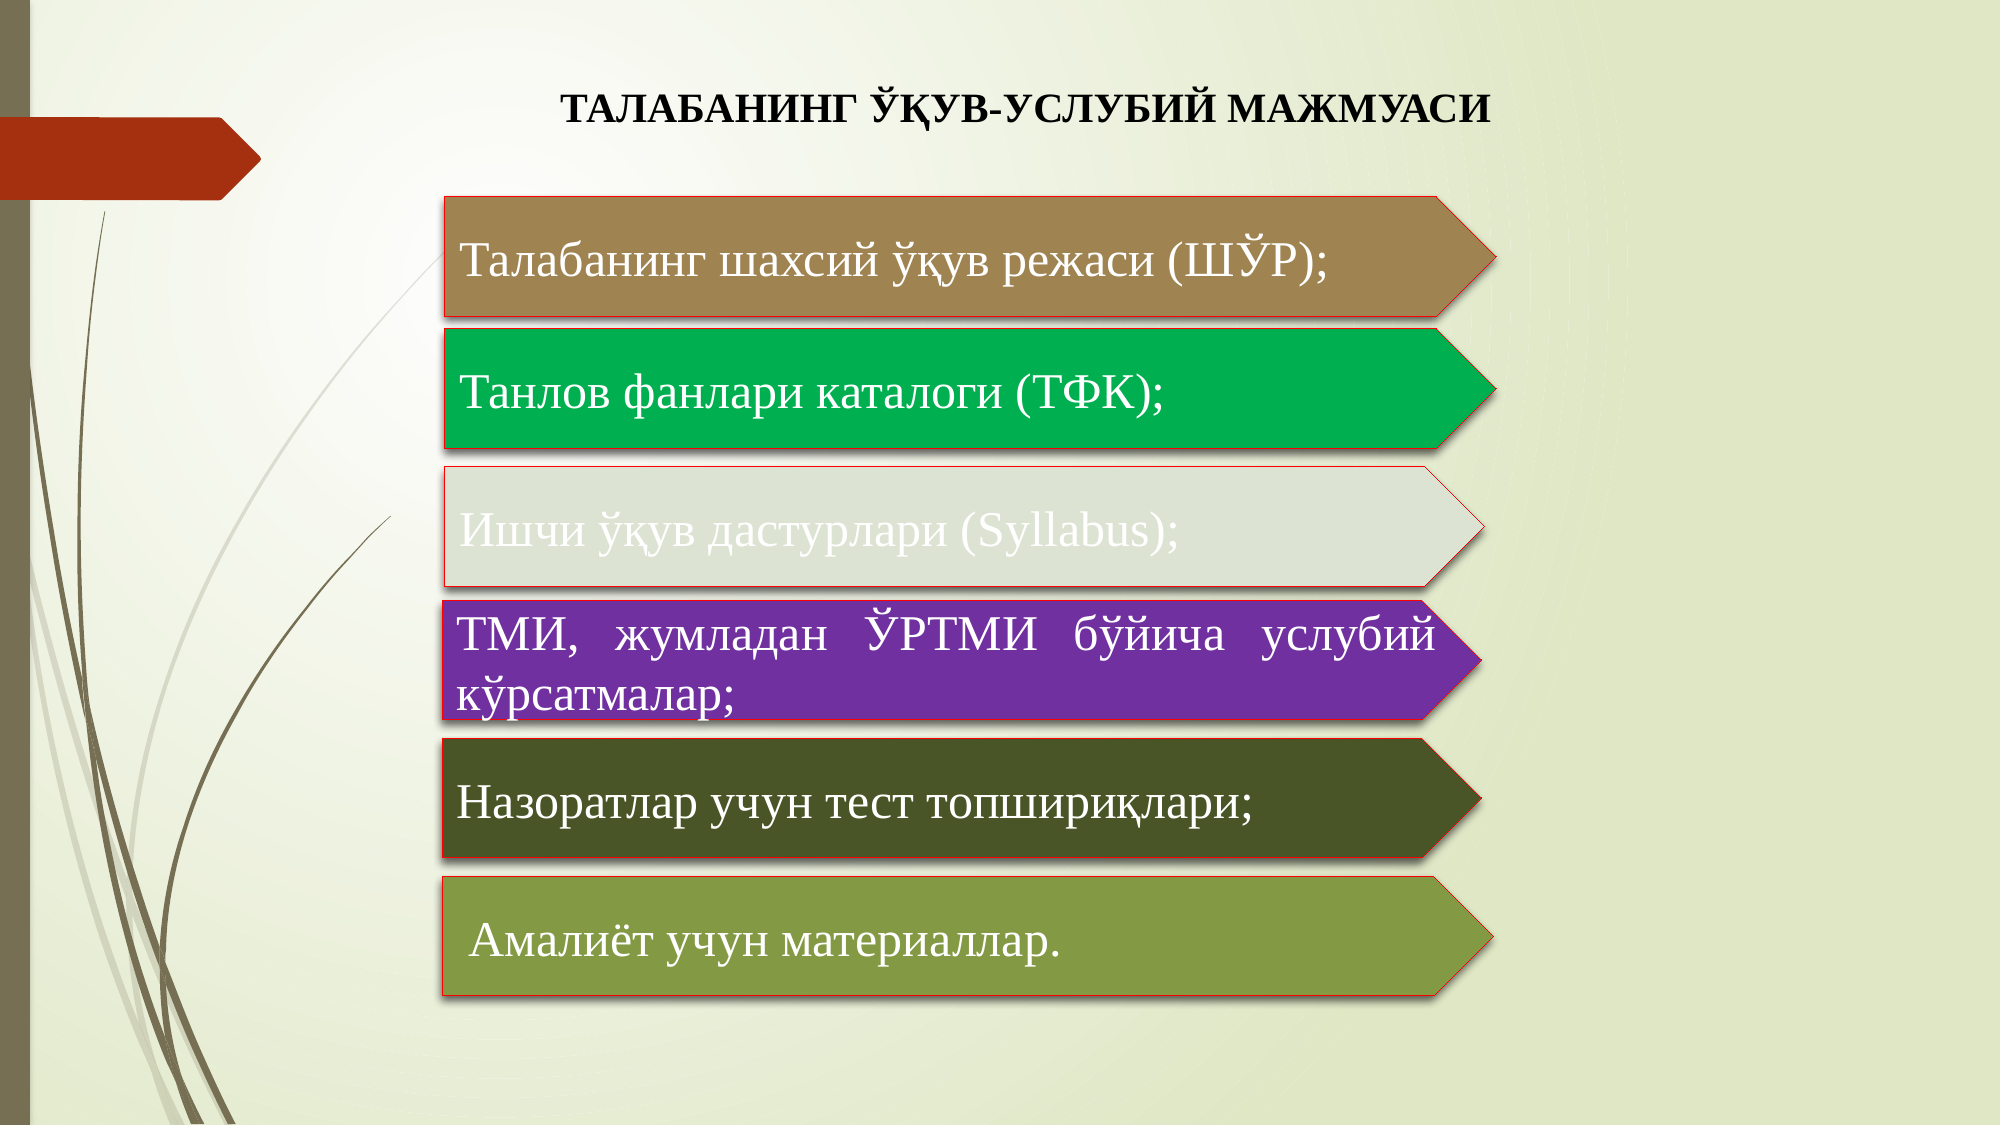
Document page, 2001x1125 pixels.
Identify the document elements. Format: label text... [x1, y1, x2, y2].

text_box Ишчи ўқув дастурлари (Syllabus); [444, 466, 1485, 587]
text_box Амалиёт учун материаллар. [442, 876, 1494, 996]
text_box Назоратлар учун тест топшириқлари; [442, 738, 1482, 858]
text_box Талабанинг шахсий ўқув режаси (ШЎР); [444, 196, 1497, 317]
text_box ТМИ, жумладан ЎРТМИ бўйича услубий кўрсатмалар; ; [442, 600, 1482, 720]
text_box ТАЛАБАНИНГ ЎҚУВ-УСЛУБИЙ МАЖМУАСИ [373, 66, 1615, 139]
text_box Танлов фанлари каталоги (ТФК); [444, 328, 1497, 449]
